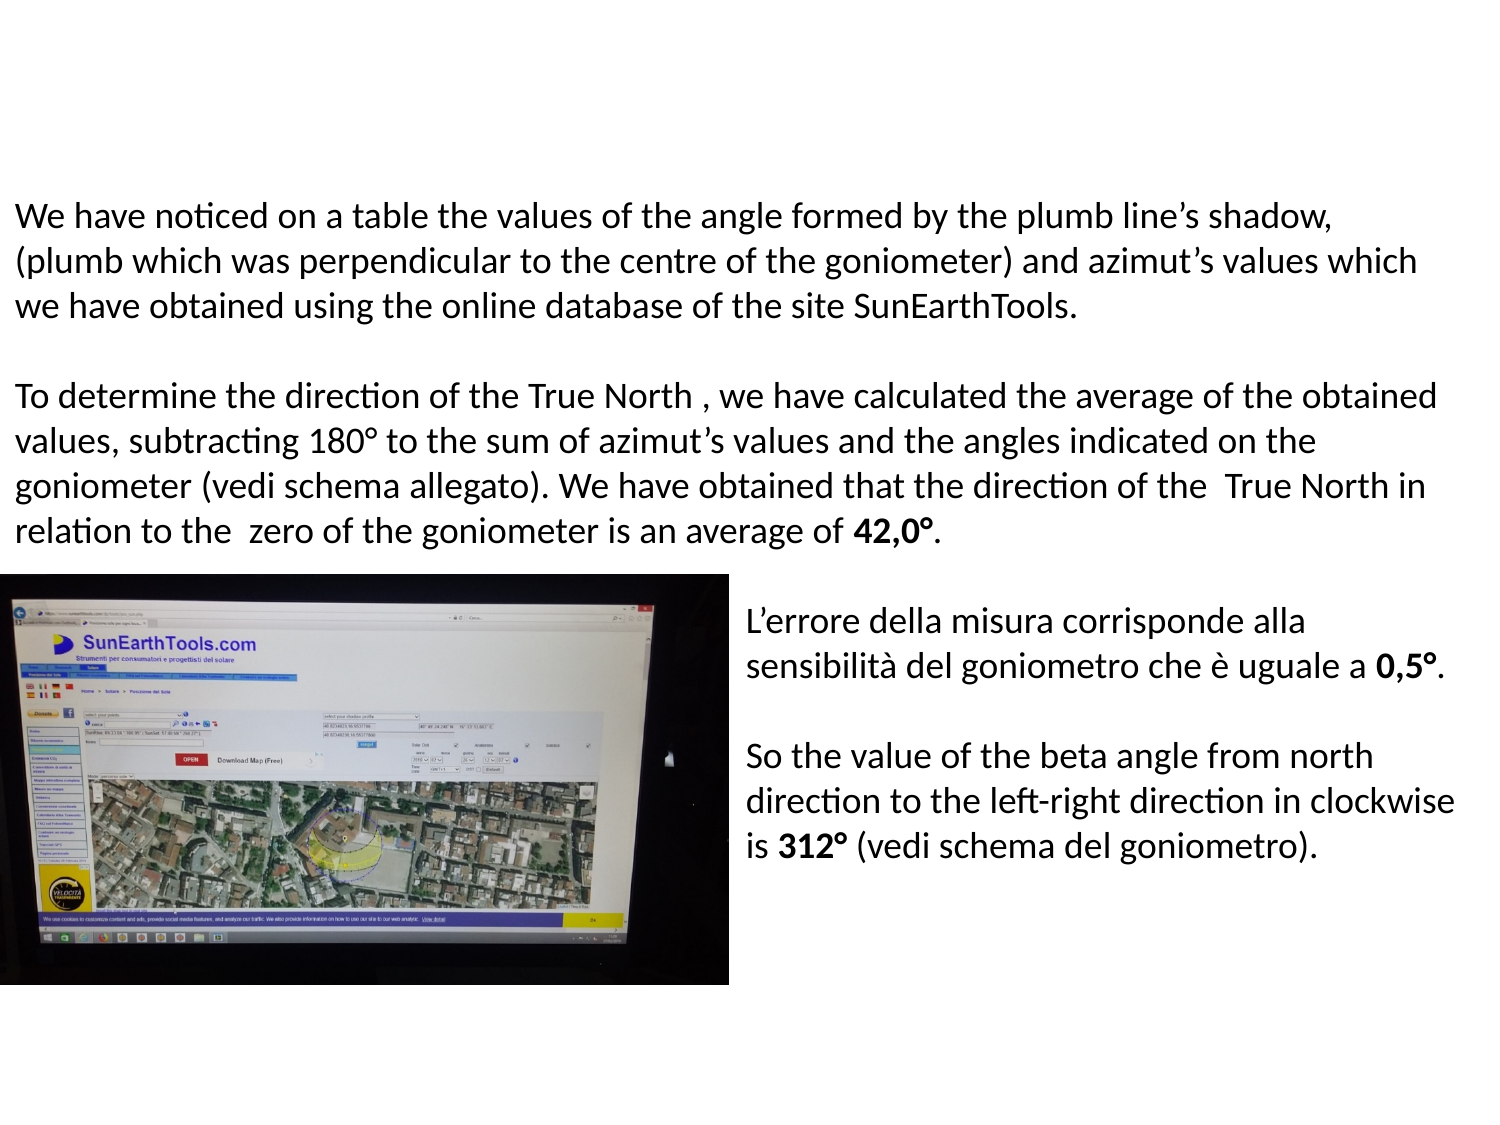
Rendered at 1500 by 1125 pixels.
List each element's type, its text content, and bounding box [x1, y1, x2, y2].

text_box L’errore della misura corrisponde alla sensibilità del goniometro che è uguale a 0,5°. So the value of the beta angle from north direction to the left-right direction in clockwise is 312° (vedi schema del goniometro). [731, 589, 1480, 874]
picture [0, 574, 729, 985]
text_box We have noticed on a table the values of the angle formed by the plumb line’s shadow, (plumb which was perpendicular to the centre of the goniometer) and azimut’s values which we have obtained using the online database of the site SunEarthTools. To determine the direction of the True North , we have calculated the average of the obtained values, subtracting 180° to the sum of azimut’s values and the angles indicated on the goniometer (vedi schema allegato). We have obtained that the direction of the True North in relation to the zero of the goniometer is an average of 42,0°. [0, 183, 1462, 559]
